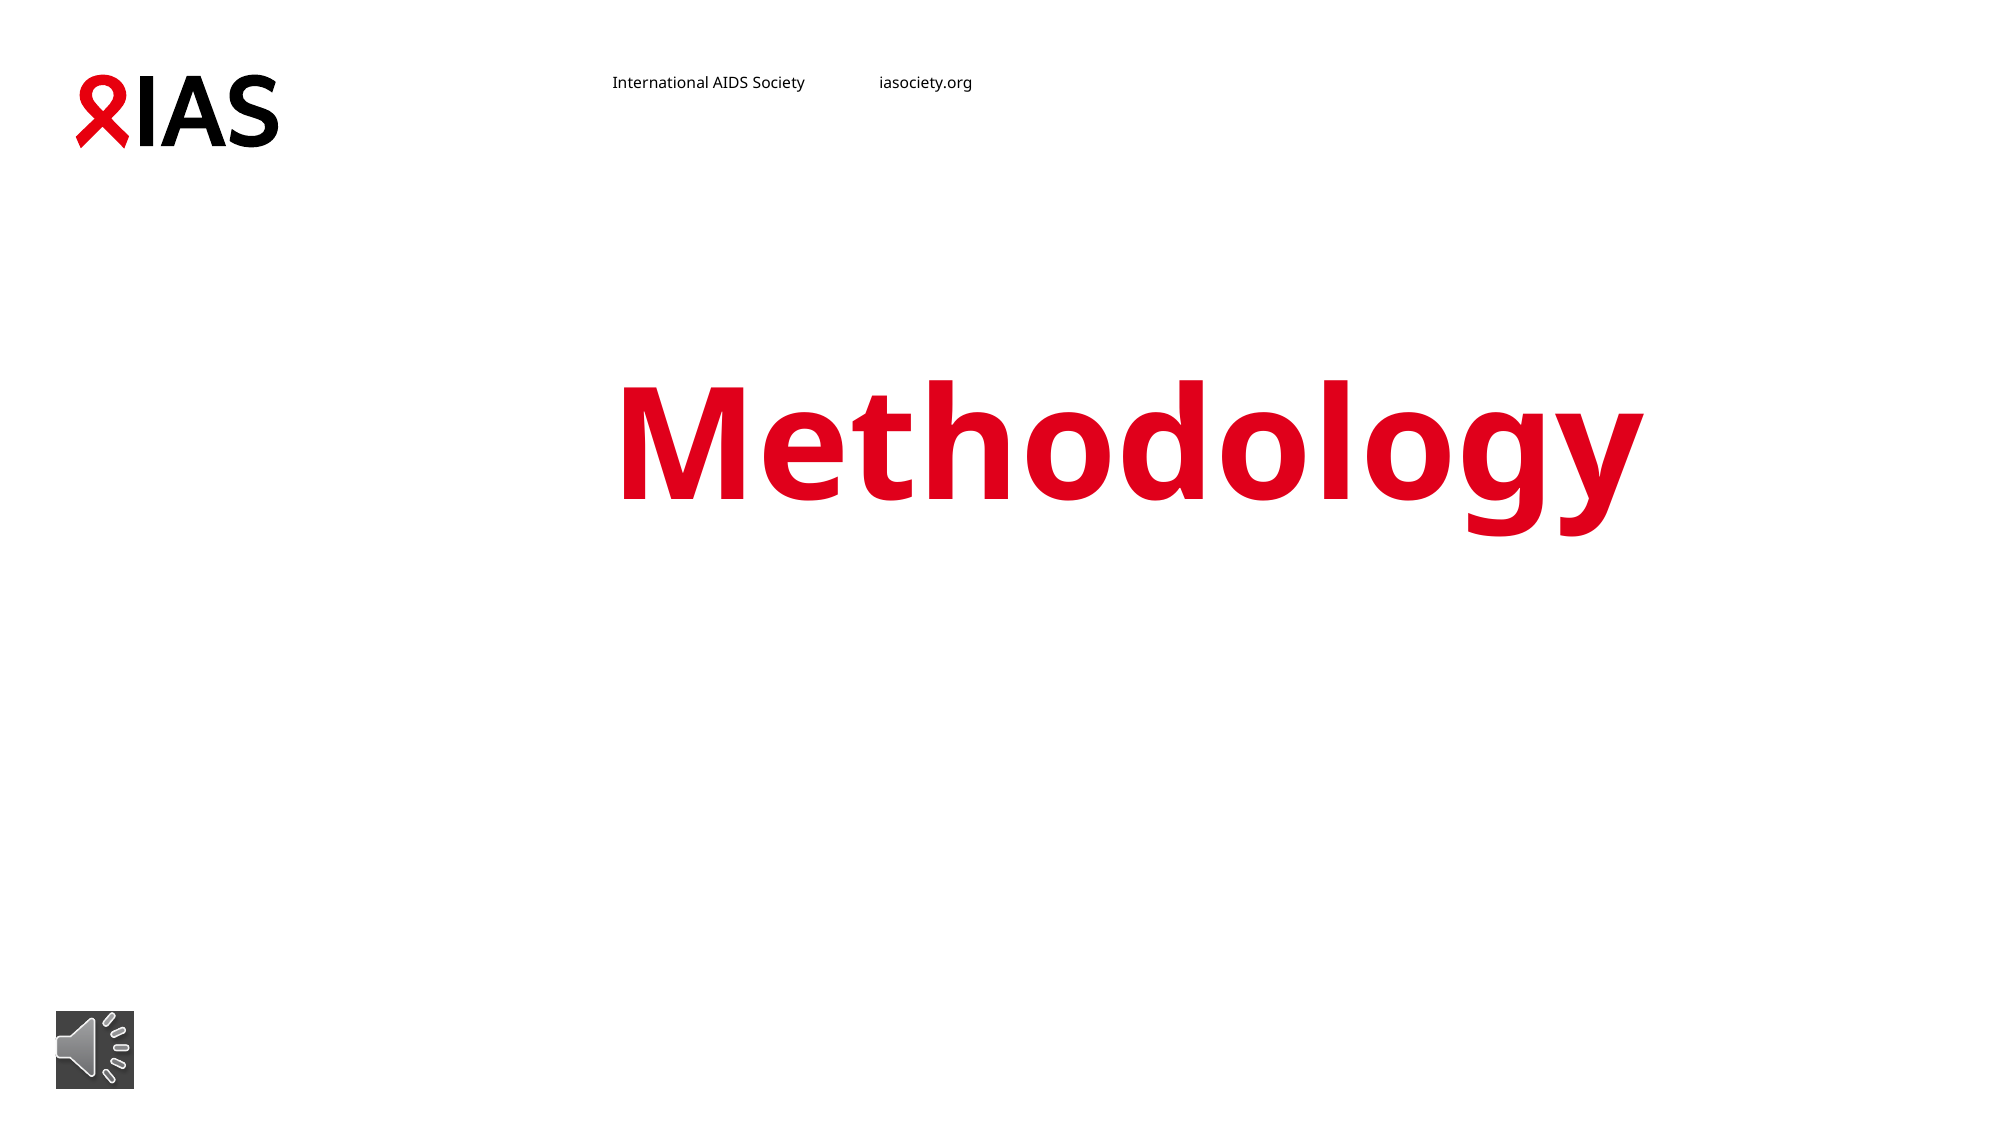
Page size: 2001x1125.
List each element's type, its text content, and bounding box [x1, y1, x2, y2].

picture [54, 1009, 135, 1090]
title Methodology [610, 212, 1945, 994]
